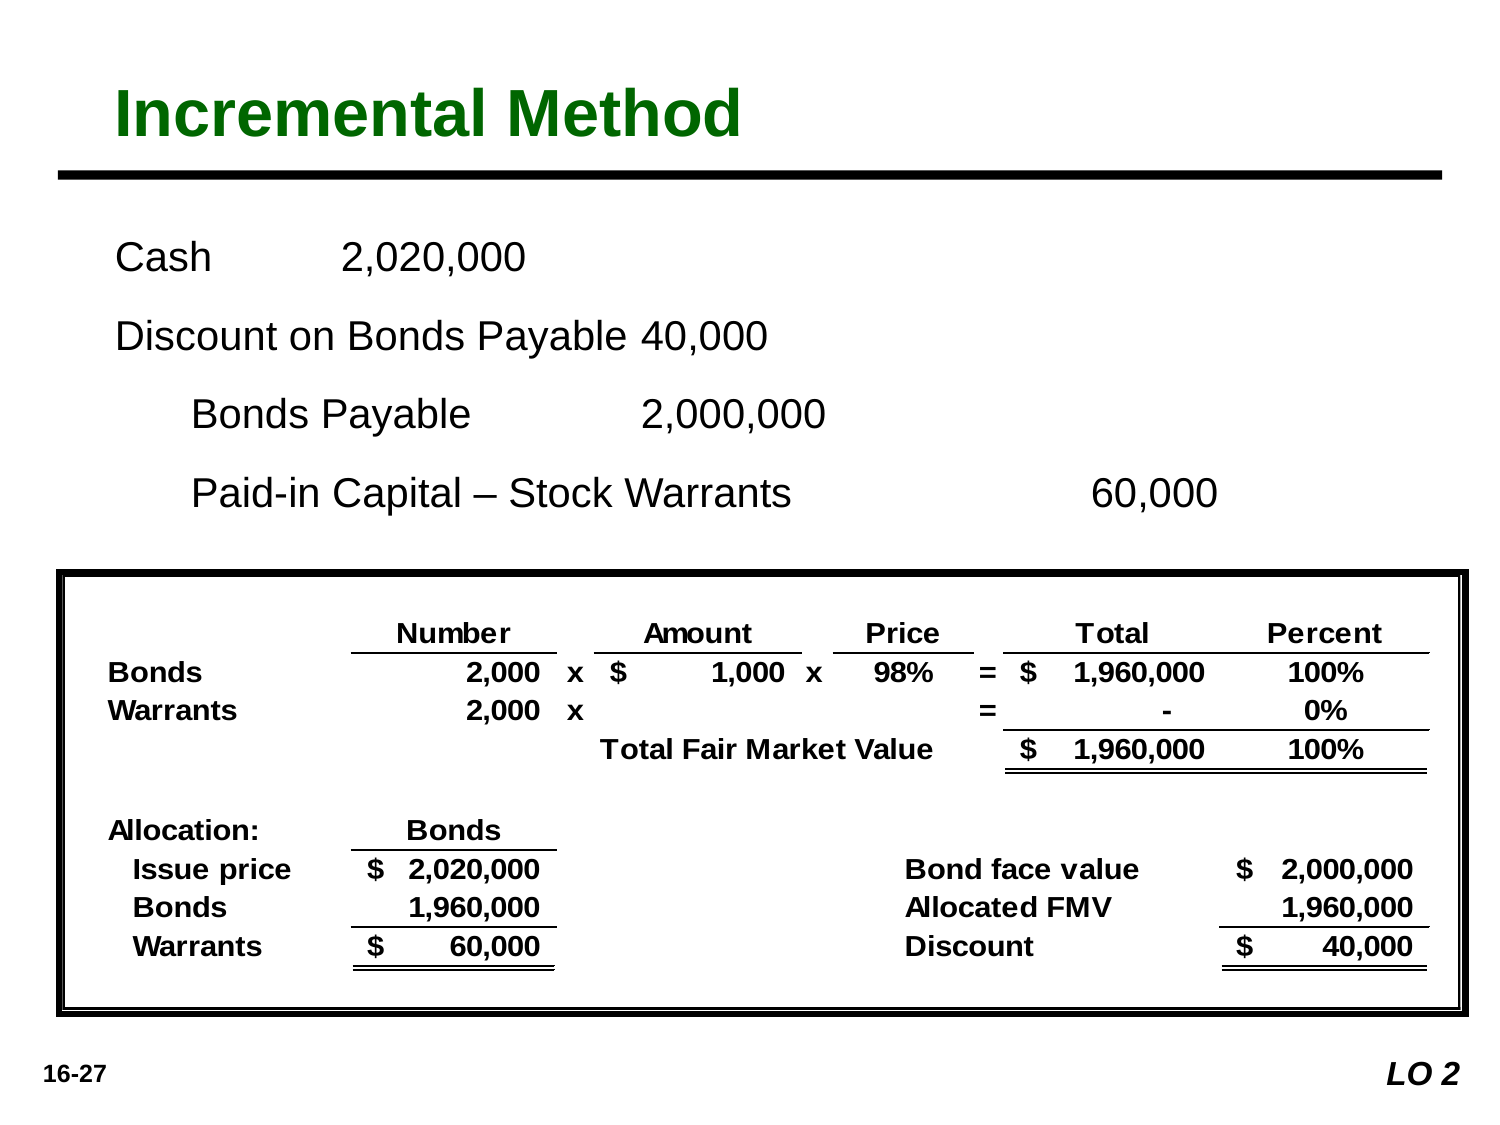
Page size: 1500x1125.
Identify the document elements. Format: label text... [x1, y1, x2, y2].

text_box Cash 2,020,000 Discount on Bonds Payable 40,000 Bonds Payable 2,000,000 Paid-in Capital – Stock Warrants 60,000 [99, 212, 1438, 524]
text_box Incremental Method [99, 62, 1450, 155]
text_box LO 2 [1337, 1044, 1475, 1100]
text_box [62, 574, 1463, 1012]
